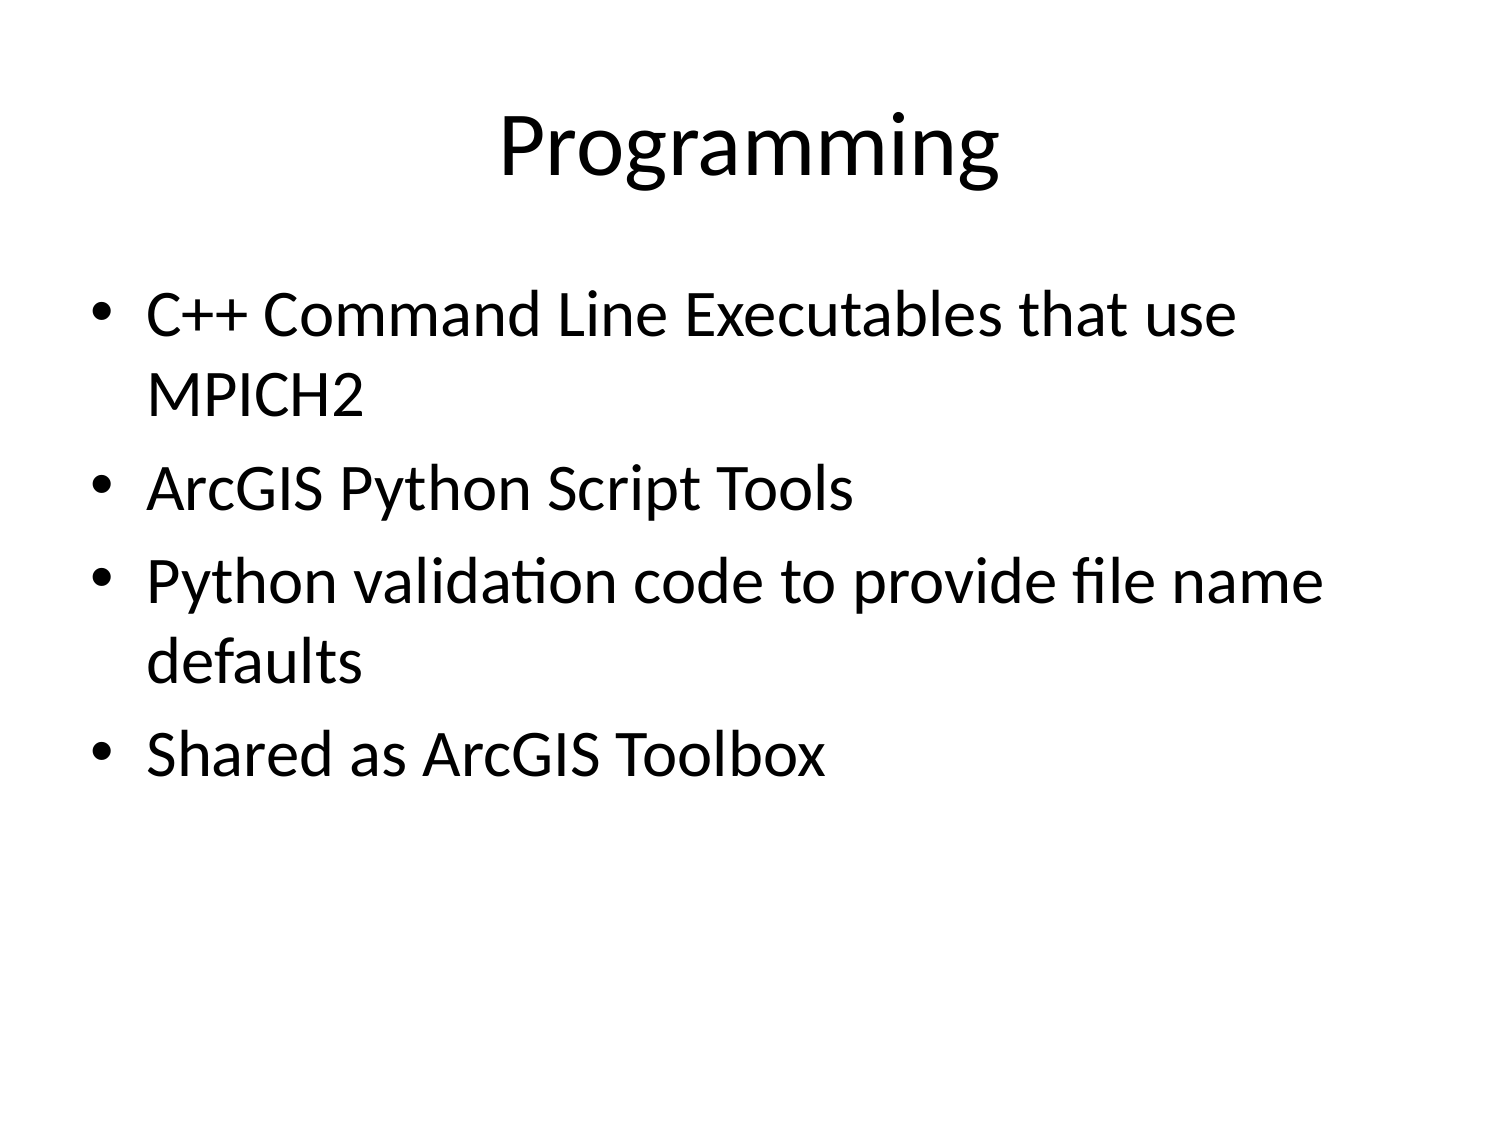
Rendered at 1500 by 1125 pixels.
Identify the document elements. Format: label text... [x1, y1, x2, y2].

list C++ Command Line Executables that use MPICH2 ArcGIS Python Script Tools Python validation code to provide file name defaults Shared as ArcGIS Toolbox [75, 262, 1425, 1005]
title Programming [75, 45, 1425, 233]
